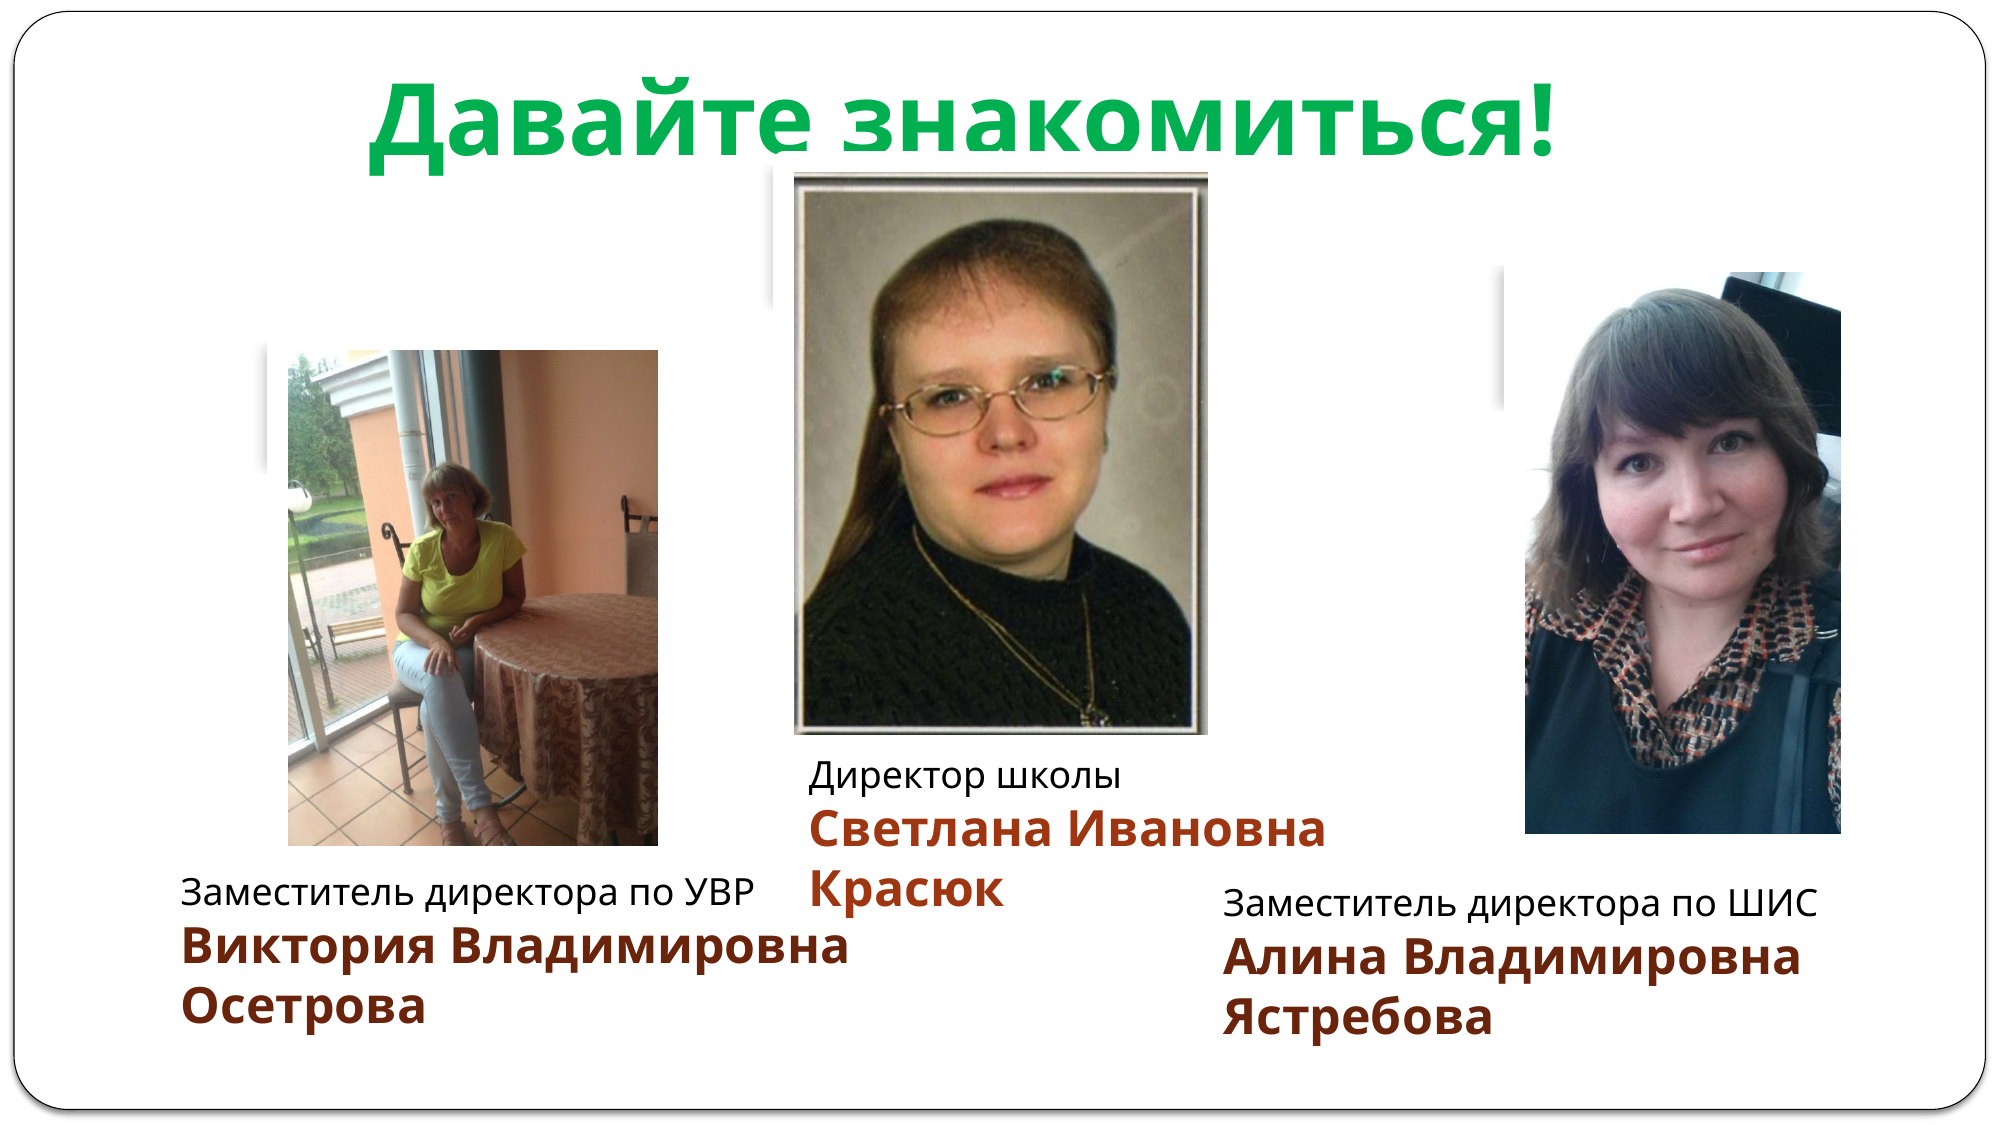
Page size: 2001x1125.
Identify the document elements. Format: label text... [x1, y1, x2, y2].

picture [287, 349, 659, 847]
text_box Директор школы Светлана Ивановна Красюк [794, 743, 1451, 924]
picture [1524, 271, 1842, 835]
title Давайте знакомиться! [354, 0, 1998, 191]
picture [794, 171, 1209, 735]
text_box Заместитель директора по УВР Виктория Владимировна Осетрова [165, 860, 1002, 1041]
text_box Заместитель директора по ШИС Алина Владимировна Ястребова [1208, 872, 1981, 1052]
